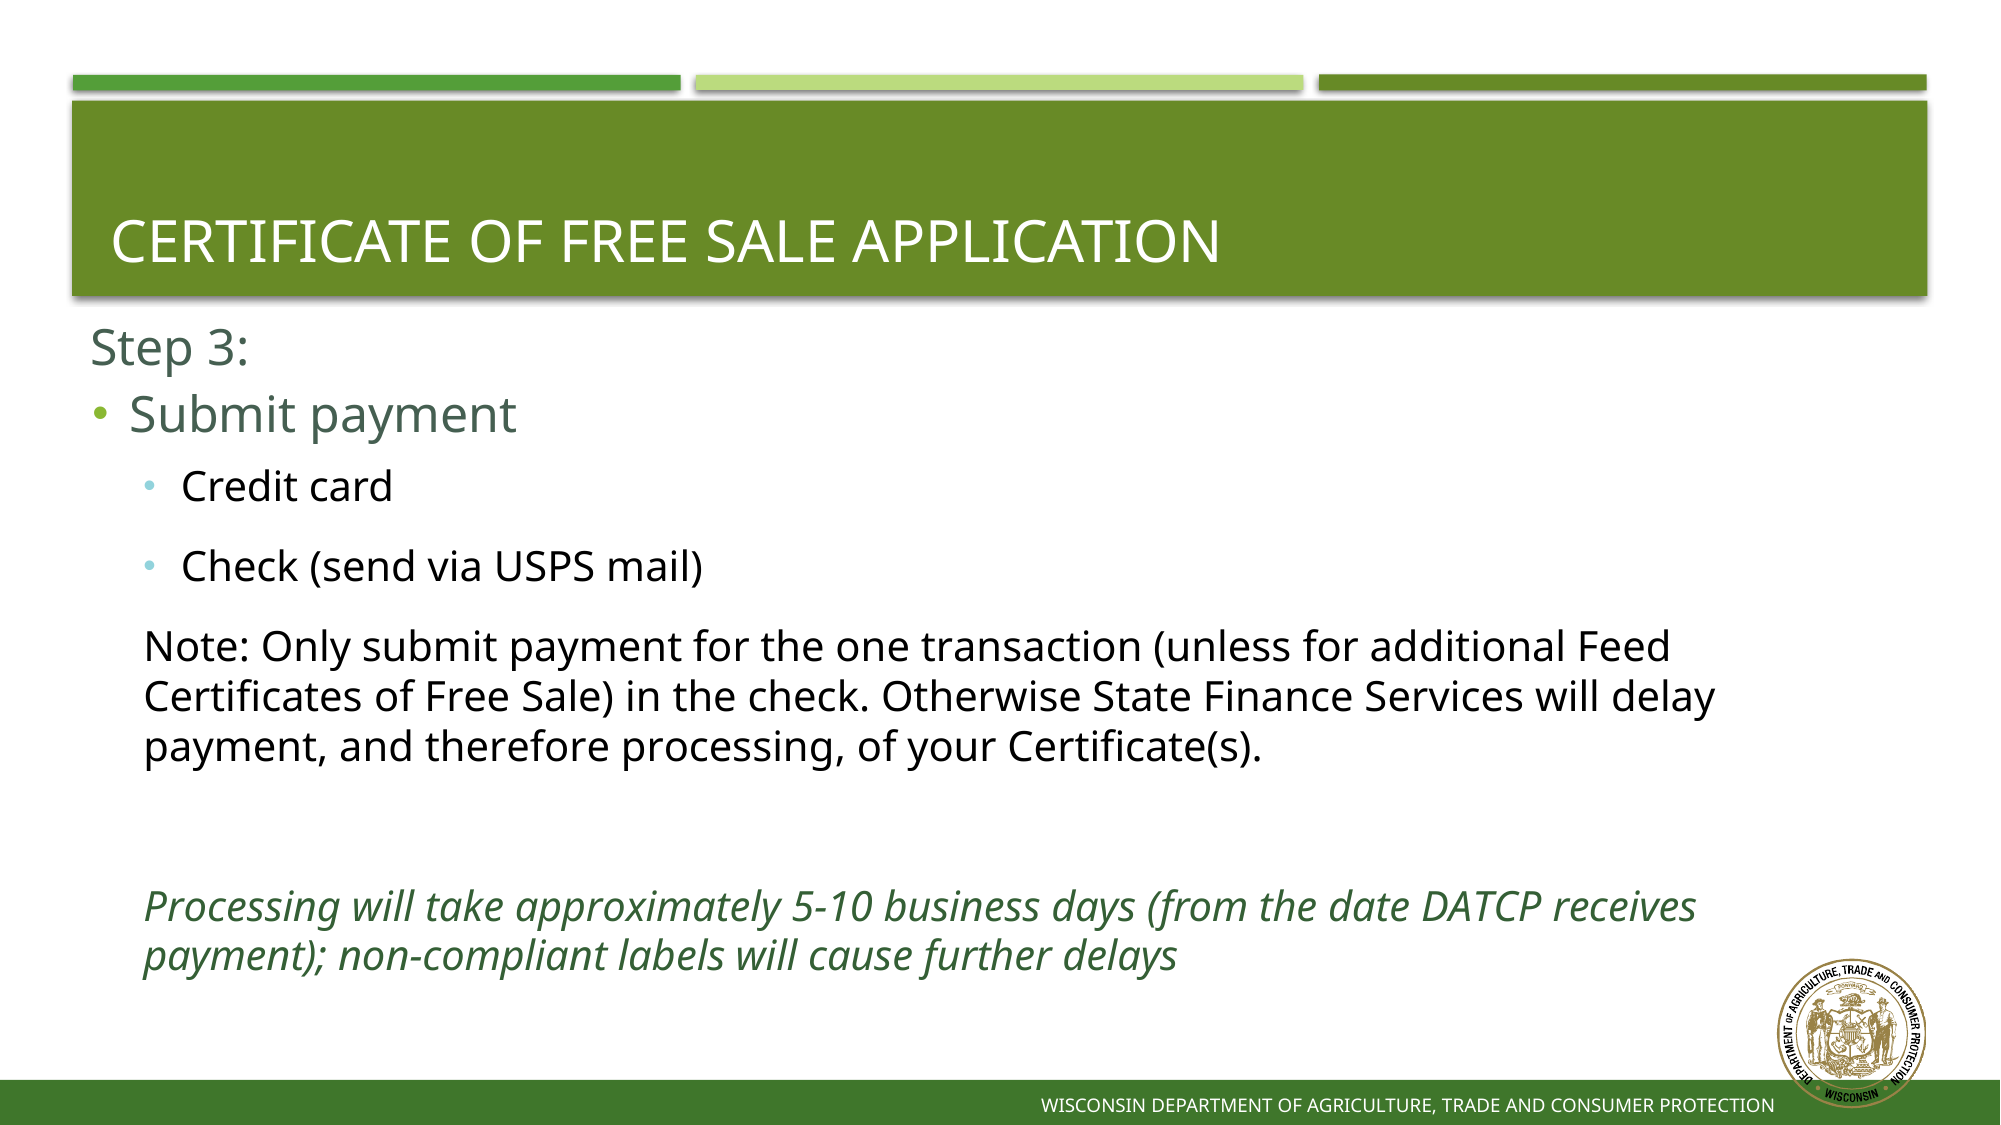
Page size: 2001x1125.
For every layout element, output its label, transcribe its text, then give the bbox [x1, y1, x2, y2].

list Step 3: Submit payment Credit card Check (send via USPS mail) Note: Only submit payment for the one transaction (unless for additional Feed Certificates of Free Sale) in the check. Otherwise State Finance Services will delay payment, and therefore processing, of your Certificate(s). Processing will take approximately 5-10 business days (from the date DATCP receives payment); non-compliant labels will cause further delays [75, 311, 1925, 1101]
title Certificate of free sale application [95, 115, 1905, 282]
